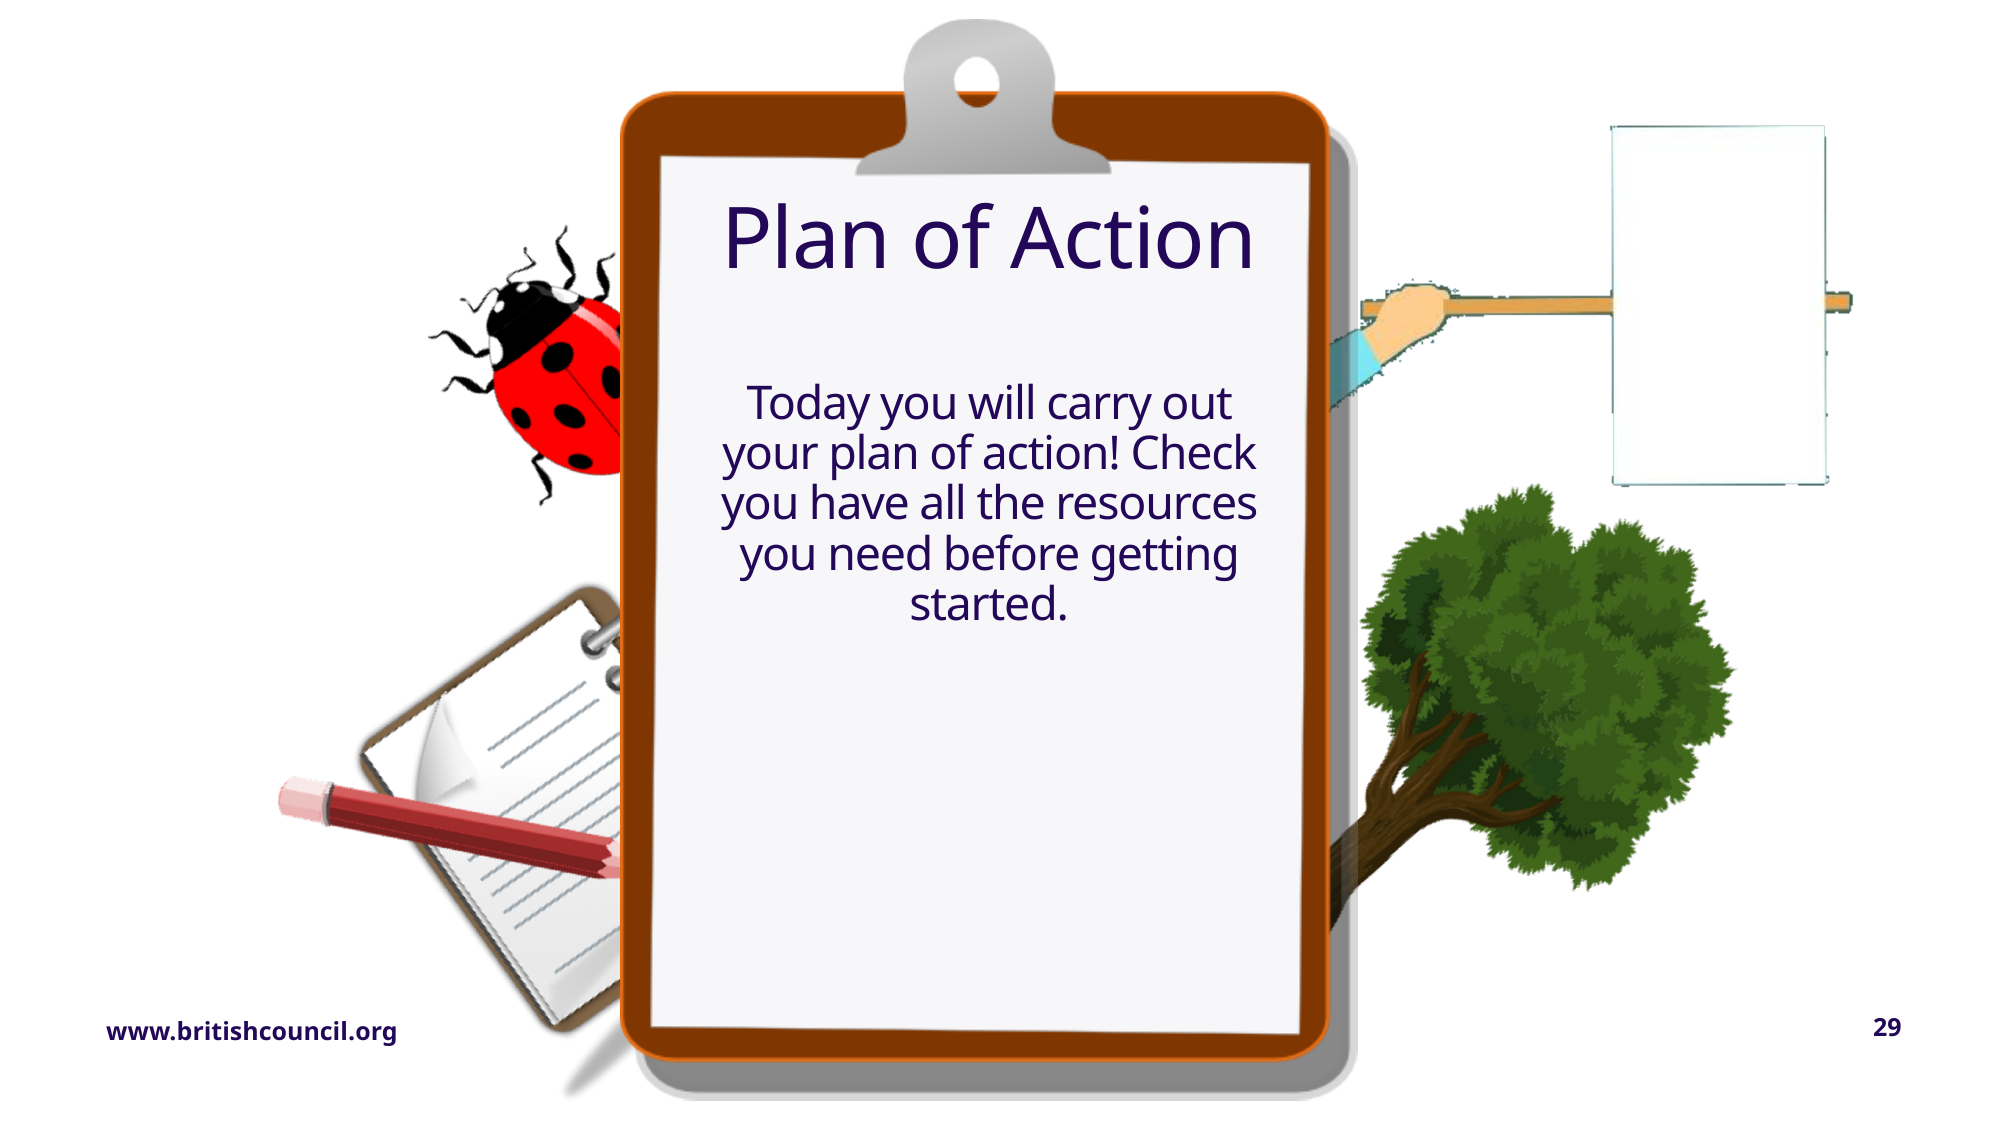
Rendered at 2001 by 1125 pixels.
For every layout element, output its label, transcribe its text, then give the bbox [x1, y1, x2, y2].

picture [263, 19, 1884, 1118]
slide_number 29 [1818, 1015, 1902, 1046]
